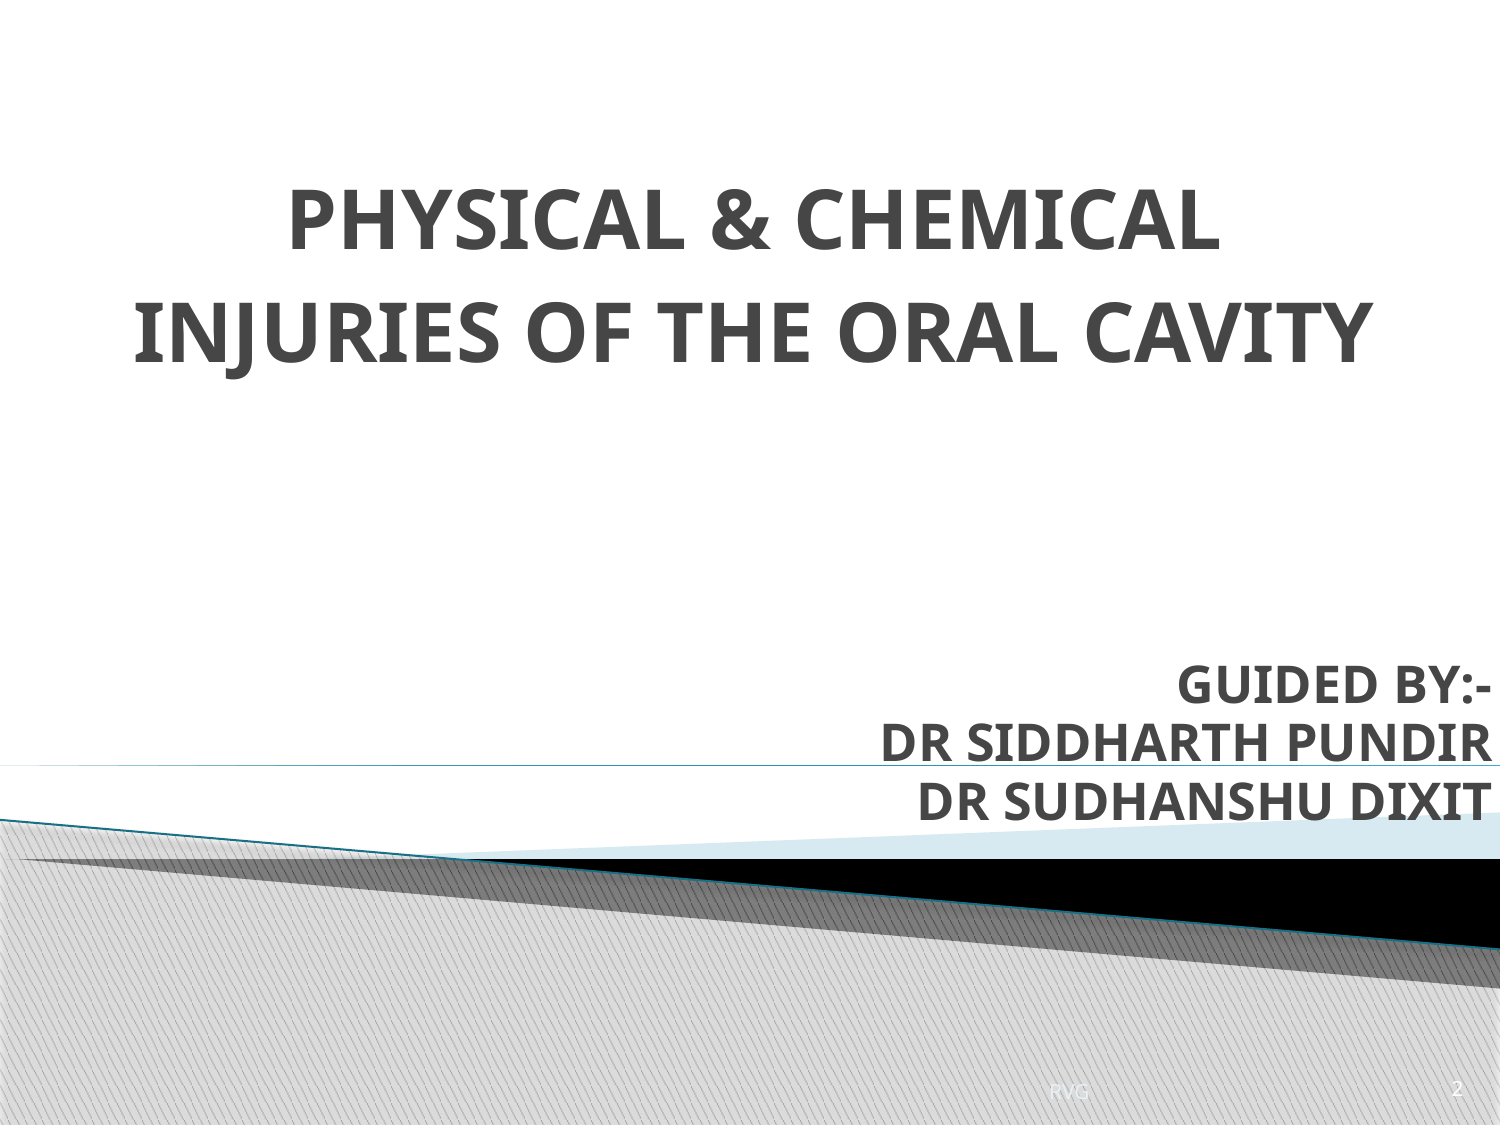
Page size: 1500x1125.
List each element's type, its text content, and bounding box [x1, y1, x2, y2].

title PHYSICAL & CHEMICAL INJURIES OF THE ORAL CAVITY [117, 93, 1393, 394]
picture [5, 859, 1500, 989]
footer RVG [718, 1051, 1105, 1112]
subtitle GUIDED BY:- DR SIDDHARTH PUNDIR DR SUDHANSHU DIXIT [225, 656, 1500, 854]
slide_number 2 [1418, 1051, 1479, 1112]
